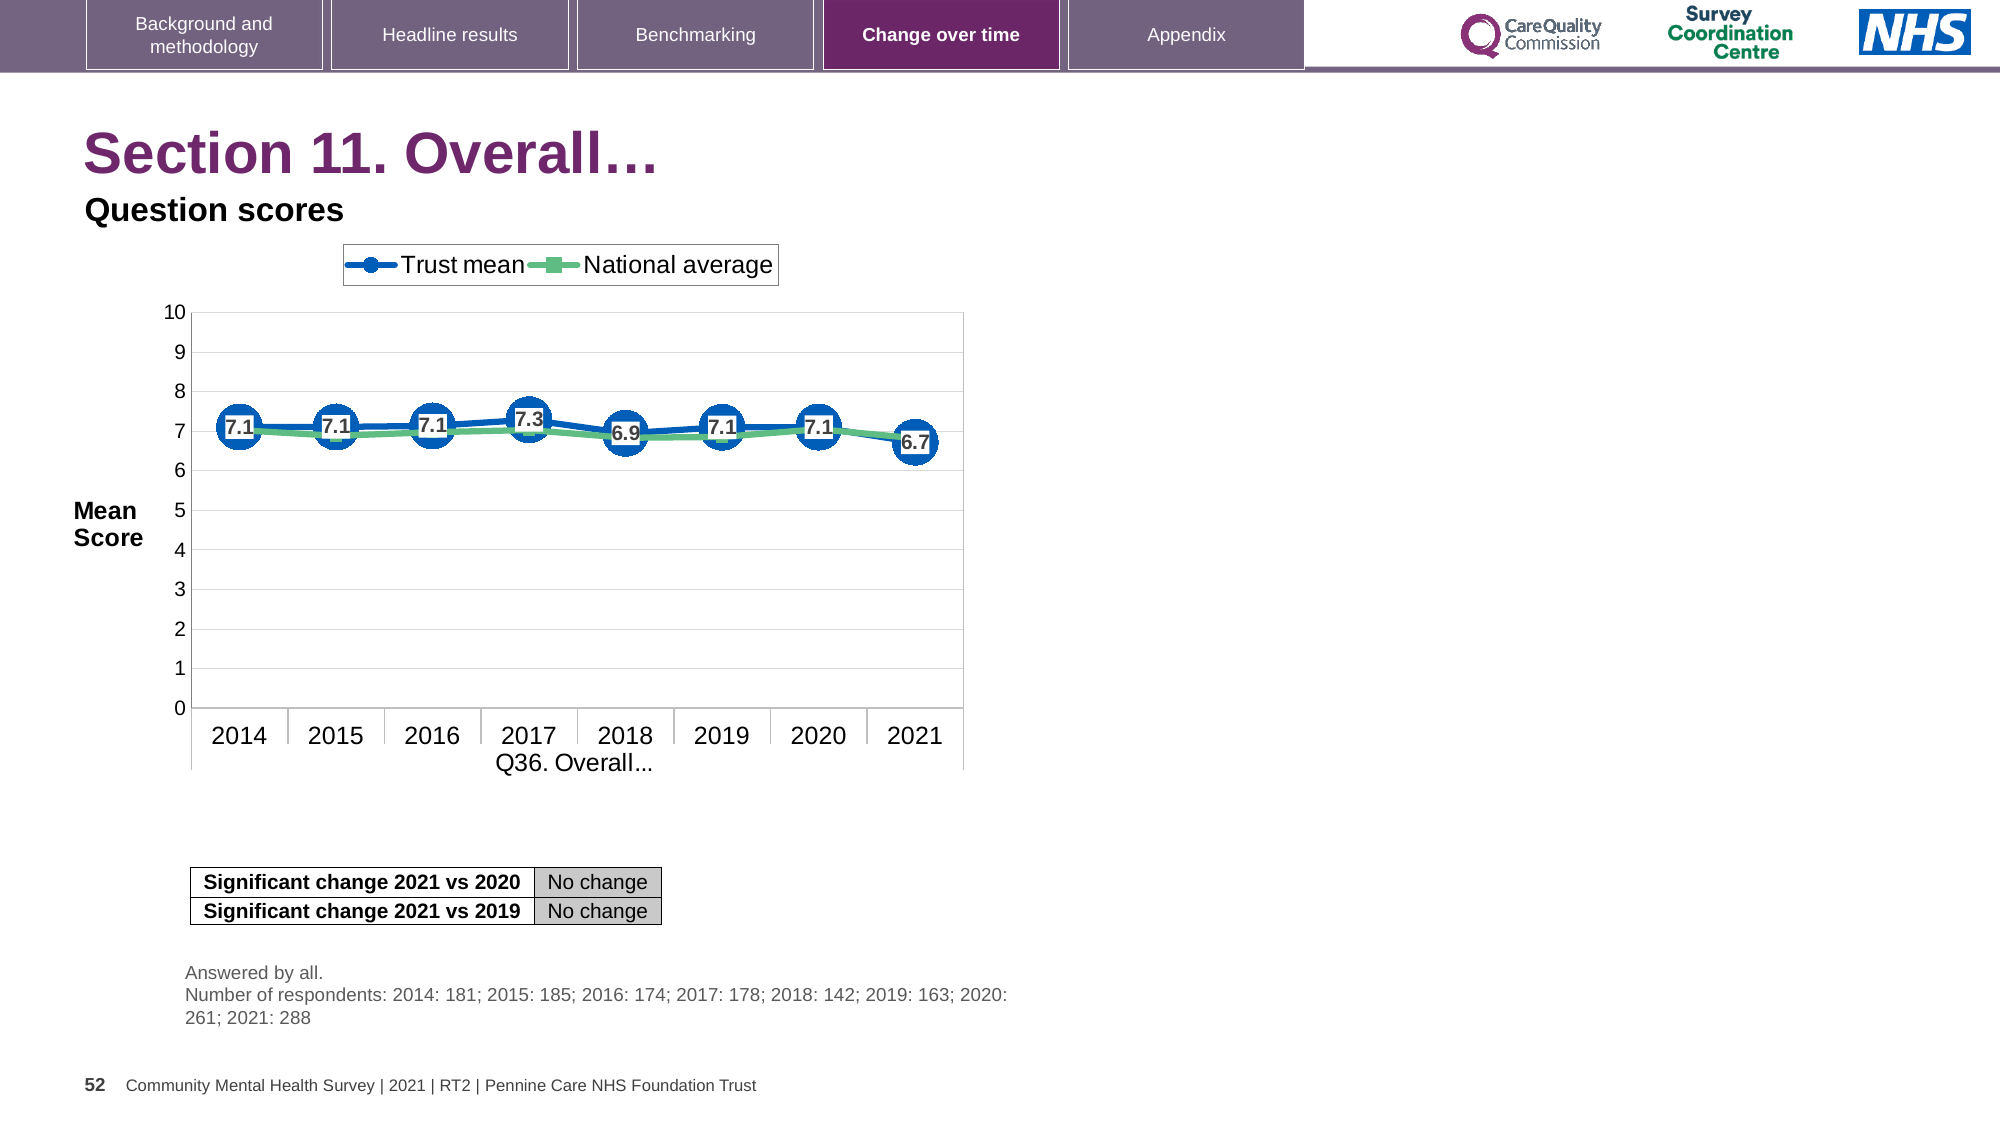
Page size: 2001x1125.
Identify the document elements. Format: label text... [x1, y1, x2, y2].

table_cell Significant change 2021 vs 2019 [191, 898, 534, 924]
text_box Answered by all. Number of respondents: 2014: 181; 2015: 185; 2016: 174; 2017: 178; 2018: 142; 2019: 163; 2020: 261; 2021: 288 [170, 952, 1058, 1036]
title Section 11. Overall… [68, 100, 1942, 209]
chart [68, 240, 966, 858]
picture [1460, 13, 1602, 59]
text_box Question scores [84, 185, 1864, 229]
table_header No change [535, 868, 661, 897]
table_cell No change [535, 898, 661, 924]
picture [1859, 9, 1971, 55]
picture [1666, 3, 1794, 61]
text_box 52 [84, 1065, 122, 1125]
table_header Significant change 2021 vs 2020 [191, 868, 534, 897]
